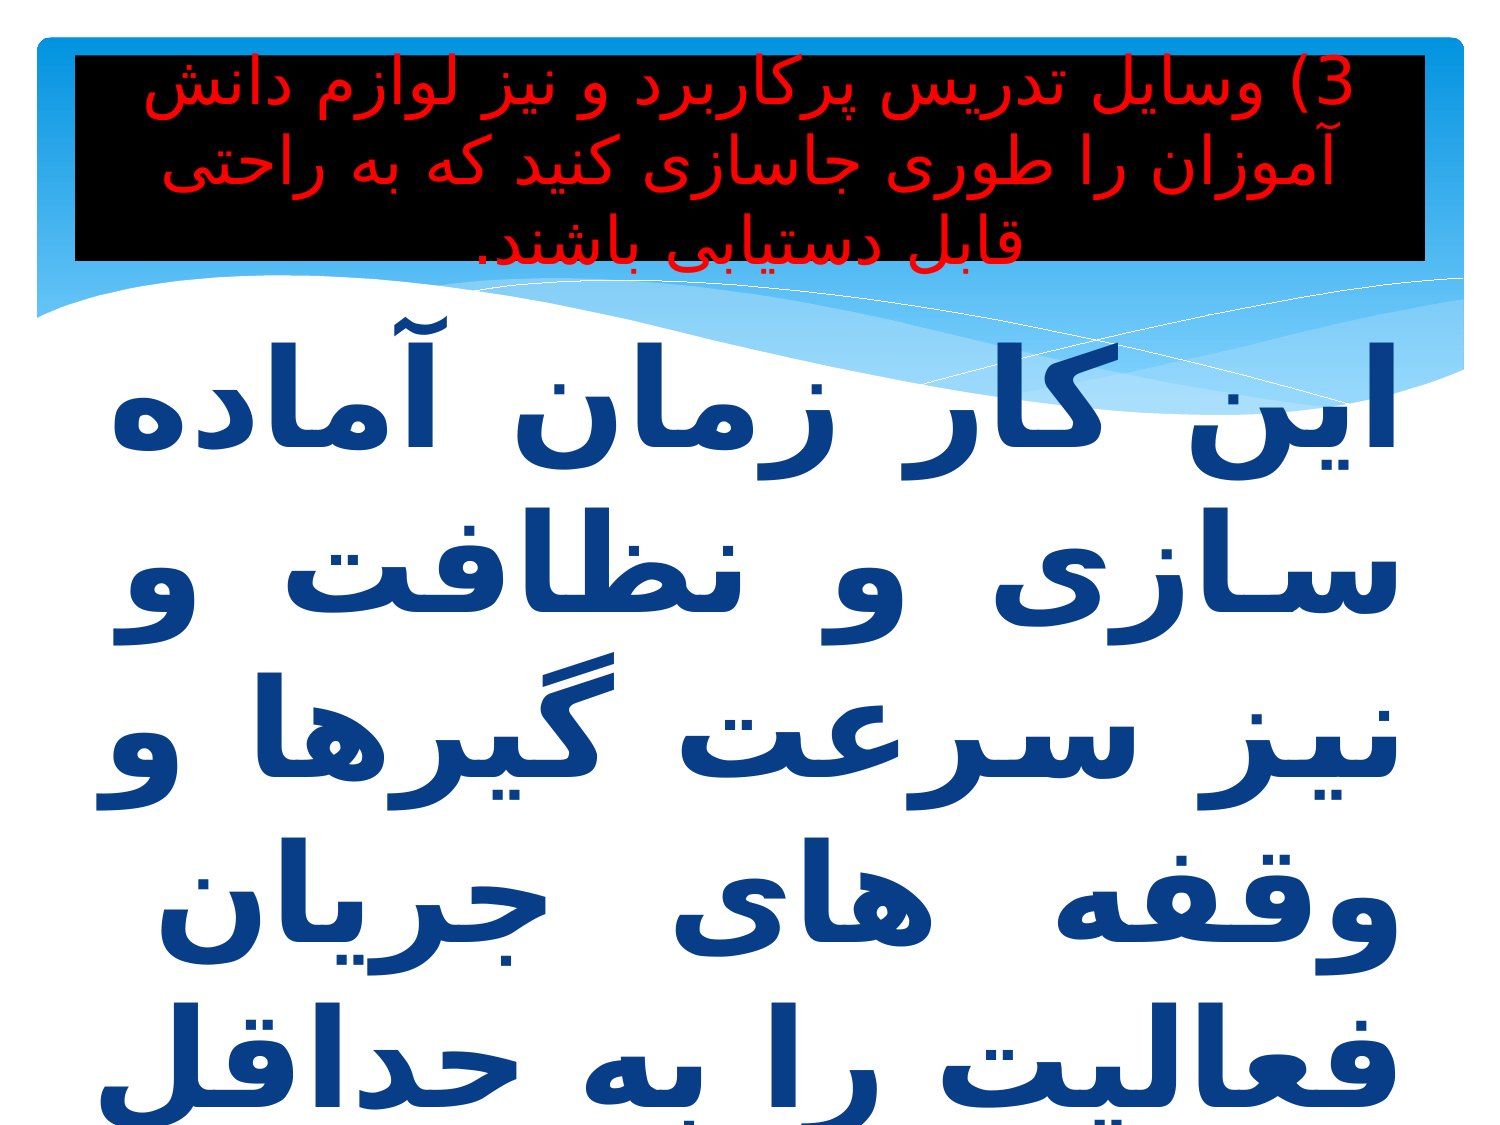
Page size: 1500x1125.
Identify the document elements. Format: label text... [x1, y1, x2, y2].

list این کار زمان آماده سازی و نظافت و نیز سرعت گیرها و وقفه های جریان فعالیت را به حداقل می رساند. [76, 302, 1424, 1048]
title 3) وسایل تدریس پرکاربرد و نیز لوازم دانش آموزان را طوری جاسازی کنید که به راحتی قابل دستیابی باشند. [74, 55, 1426, 262]
